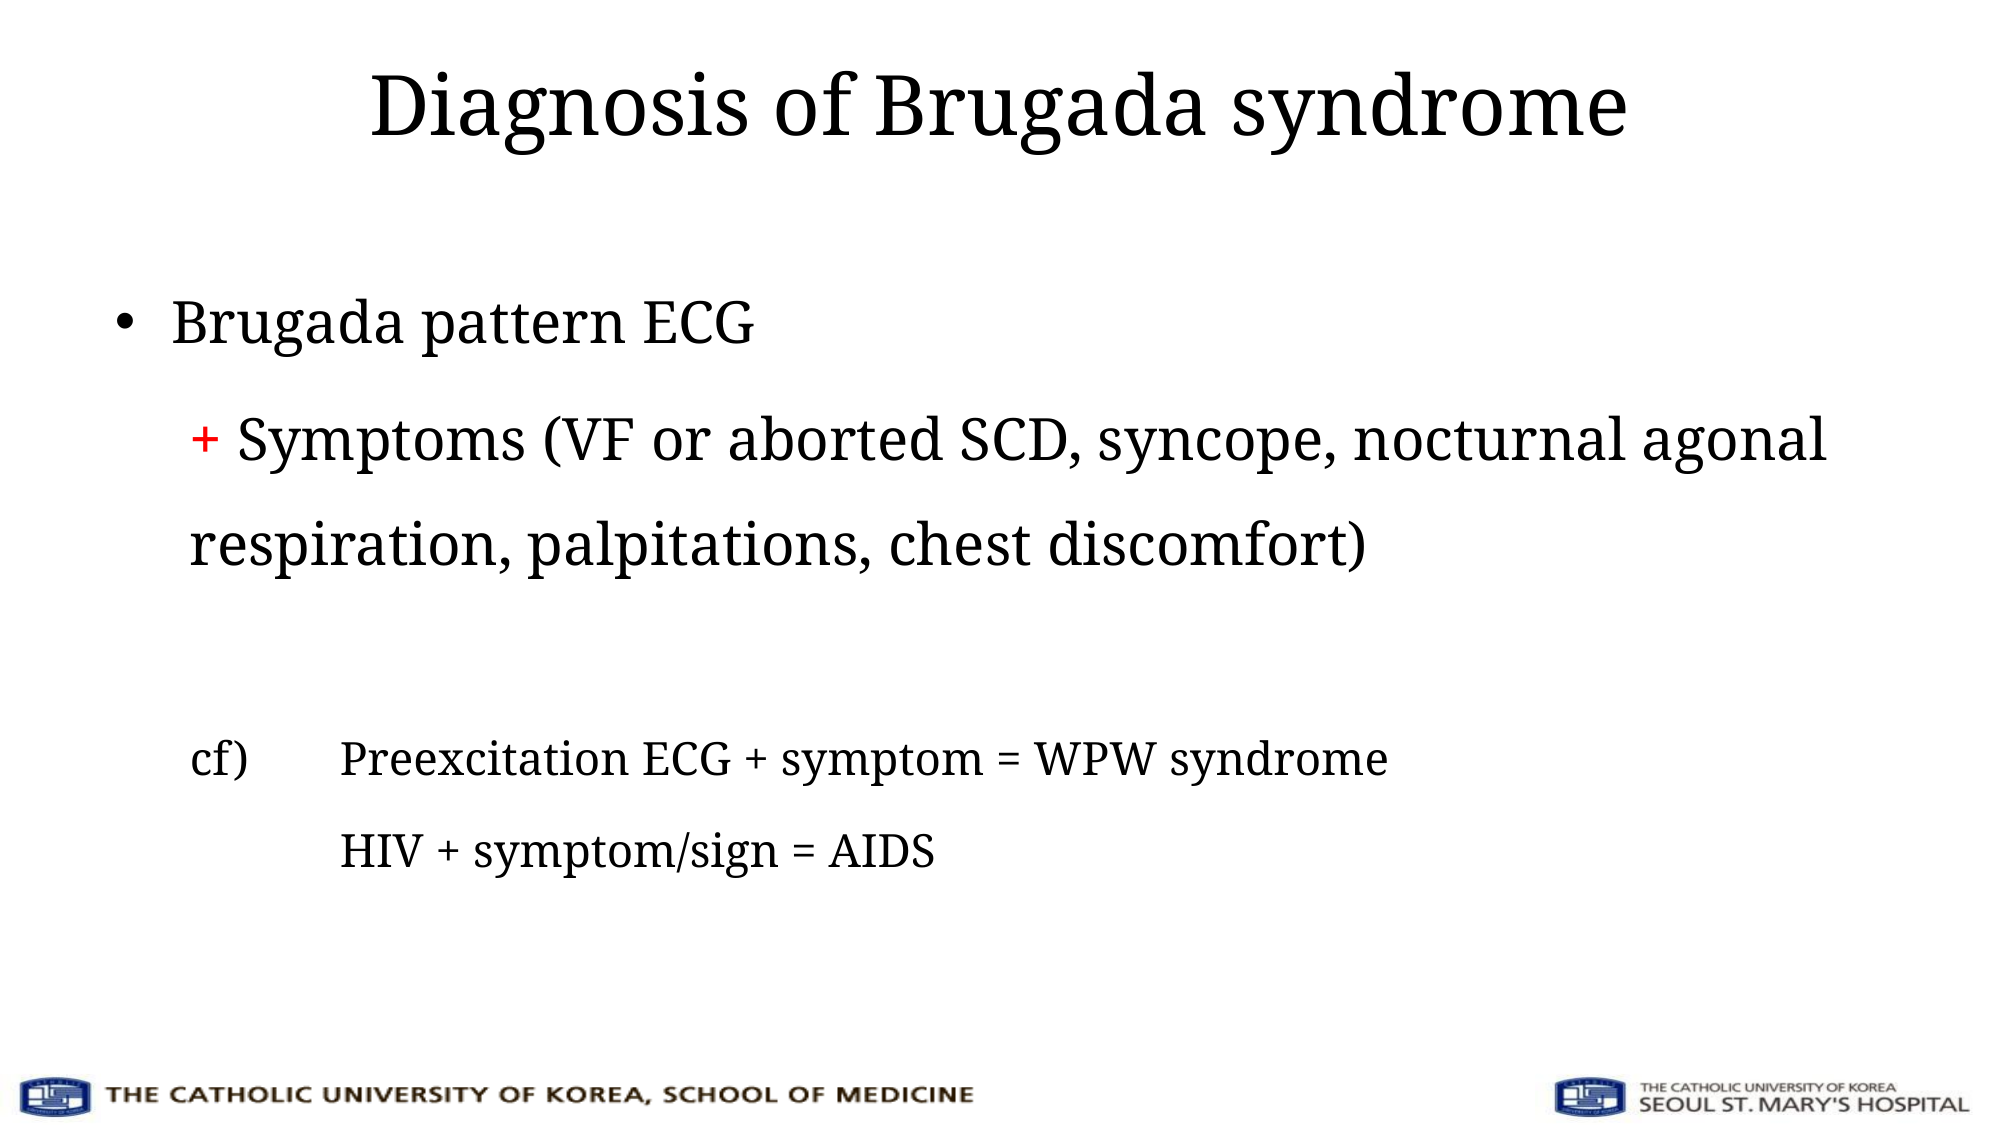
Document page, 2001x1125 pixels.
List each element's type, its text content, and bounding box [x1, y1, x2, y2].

list Brugada pattern ECG + Symptoms (VF or aborted SCD, syncope, nocturnal agonal respiration, palpitations, chest discomfort) cf) Preexcitation ECG + symptom = WPW syndrome HIV + symptom/sign = AIDS [99, 243, 1900, 1005]
title Diagnosis of Brugada syndrome [99, 45, 1900, 209]
picture [1535, 1058, 1990, 1125]
picture [0, 1058, 985, 1125]
